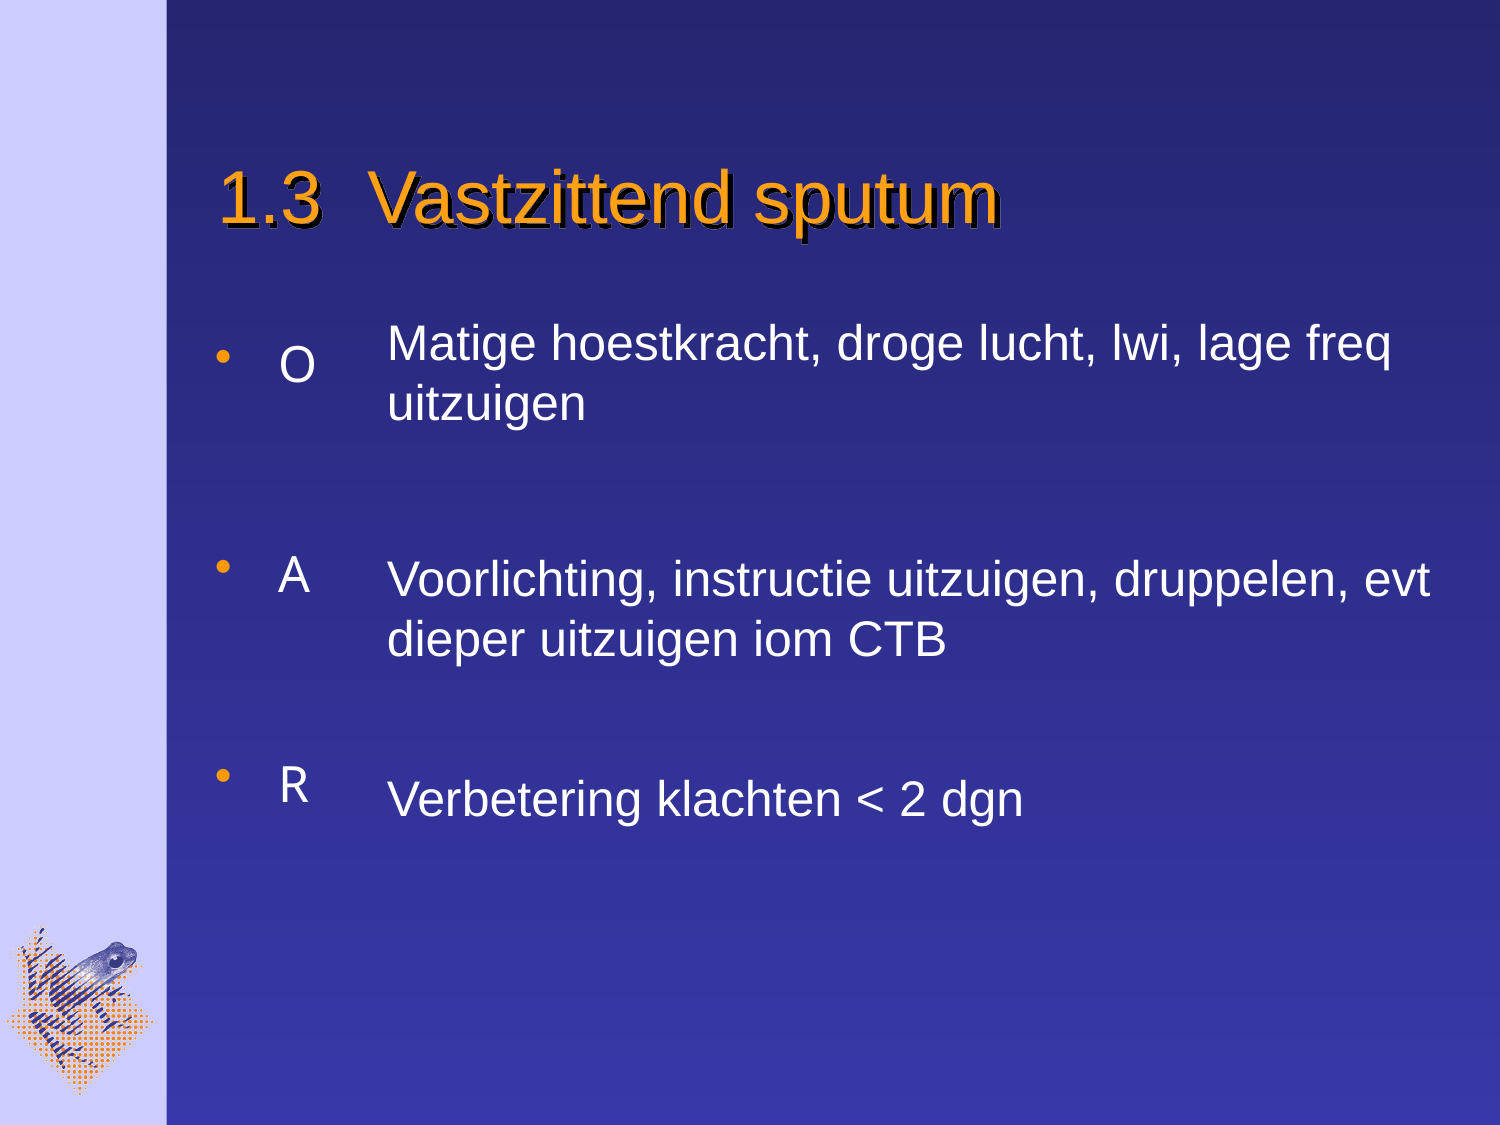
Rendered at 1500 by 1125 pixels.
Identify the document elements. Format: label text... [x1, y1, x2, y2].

text_box Matige hoestkracht, droge lucht, lwi, lage freq uitzuigen [372, 302, 1435, 438]
text_box Verbetering klachten < 2 dgn [372, 759, 1435, 834]
text_box Voorlichting, instructie uitzuigen, druppelen, evt dieper uitzuigen iom CTB [372, 538, 1459, 674]
text_box O A R [199, 324, 361, 1000]
title 1.3 Vastzittend sputum [202, 99, 1475, 288]
picture [4, 922, 155, 1098]
